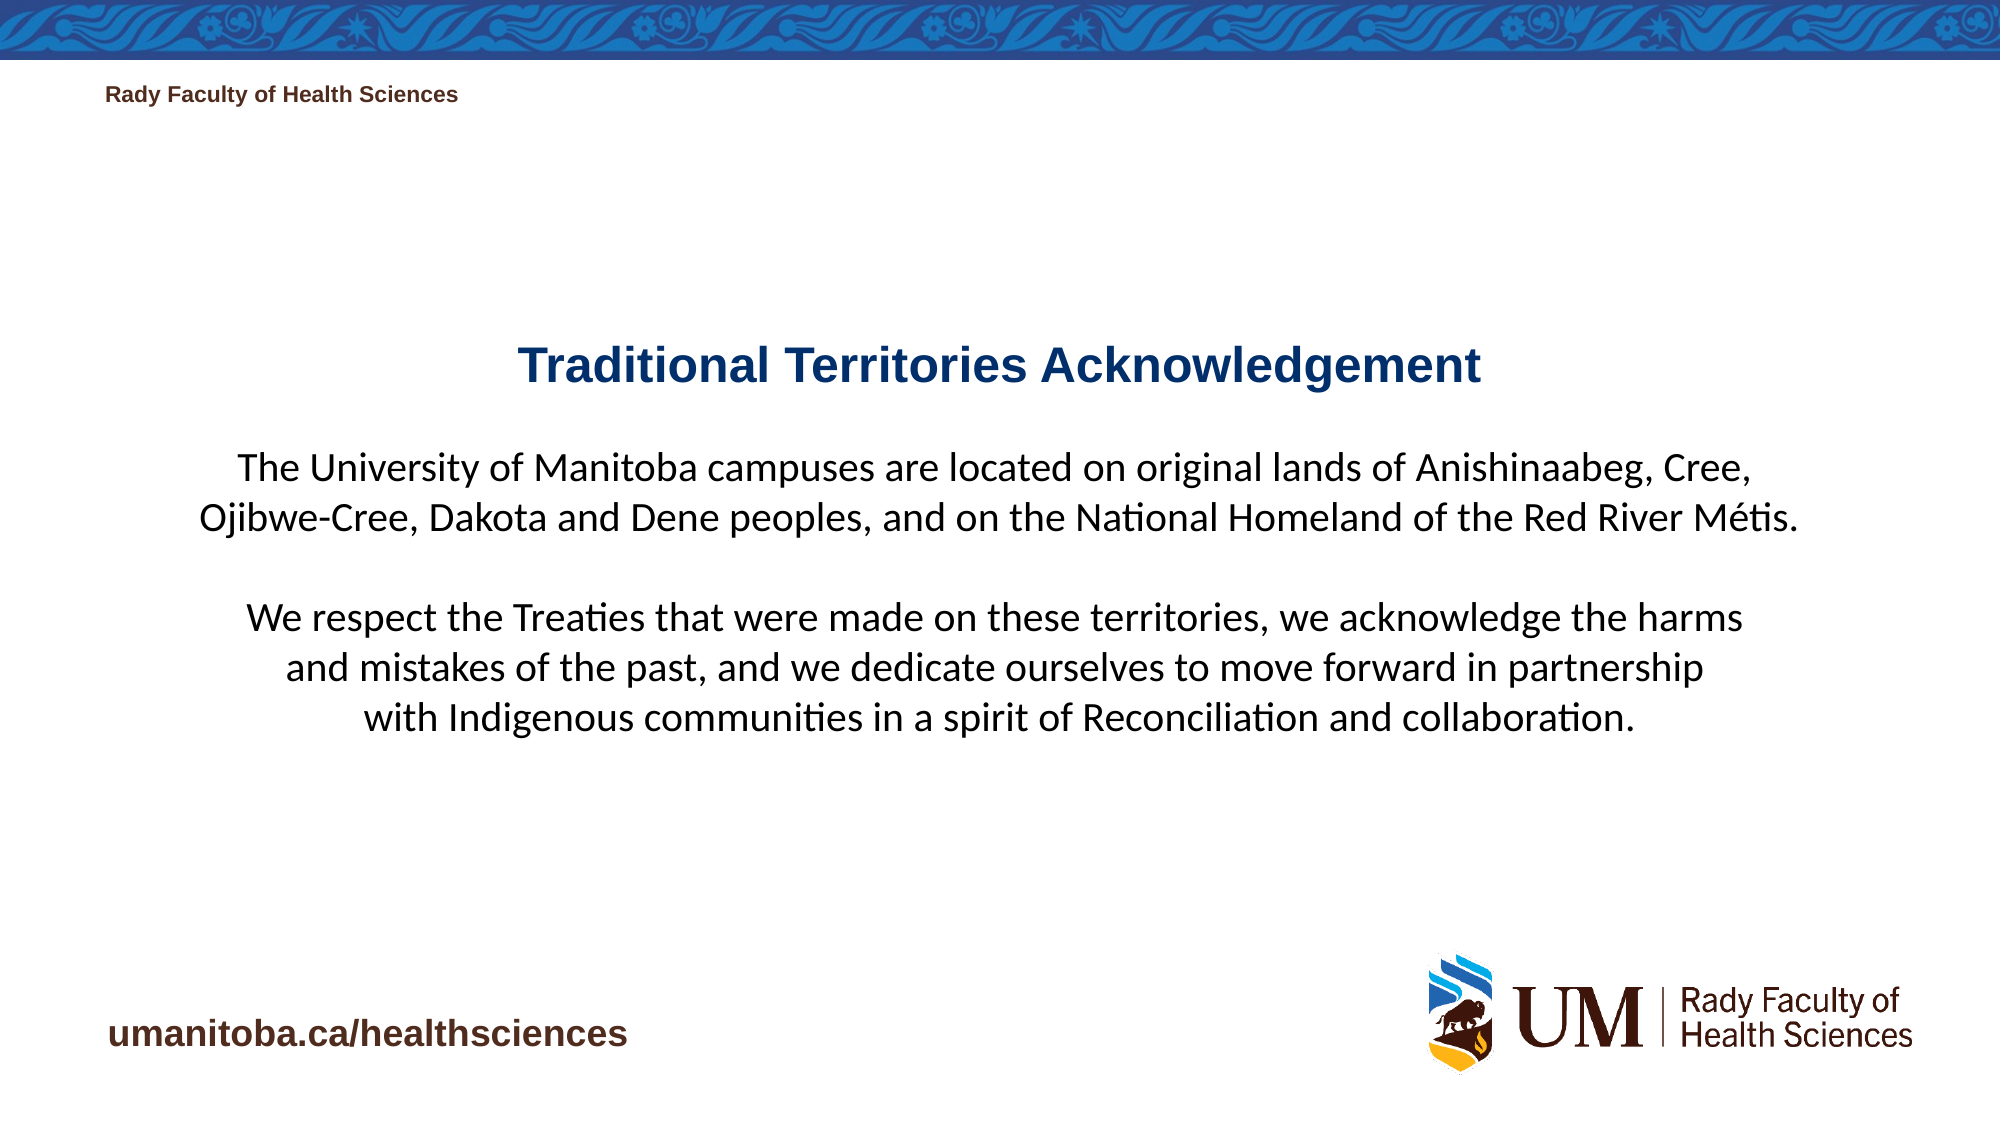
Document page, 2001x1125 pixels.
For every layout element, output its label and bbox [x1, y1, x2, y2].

picture [1426, 949, 1912, 1075]
picture [0, 0, 2000, 60]
